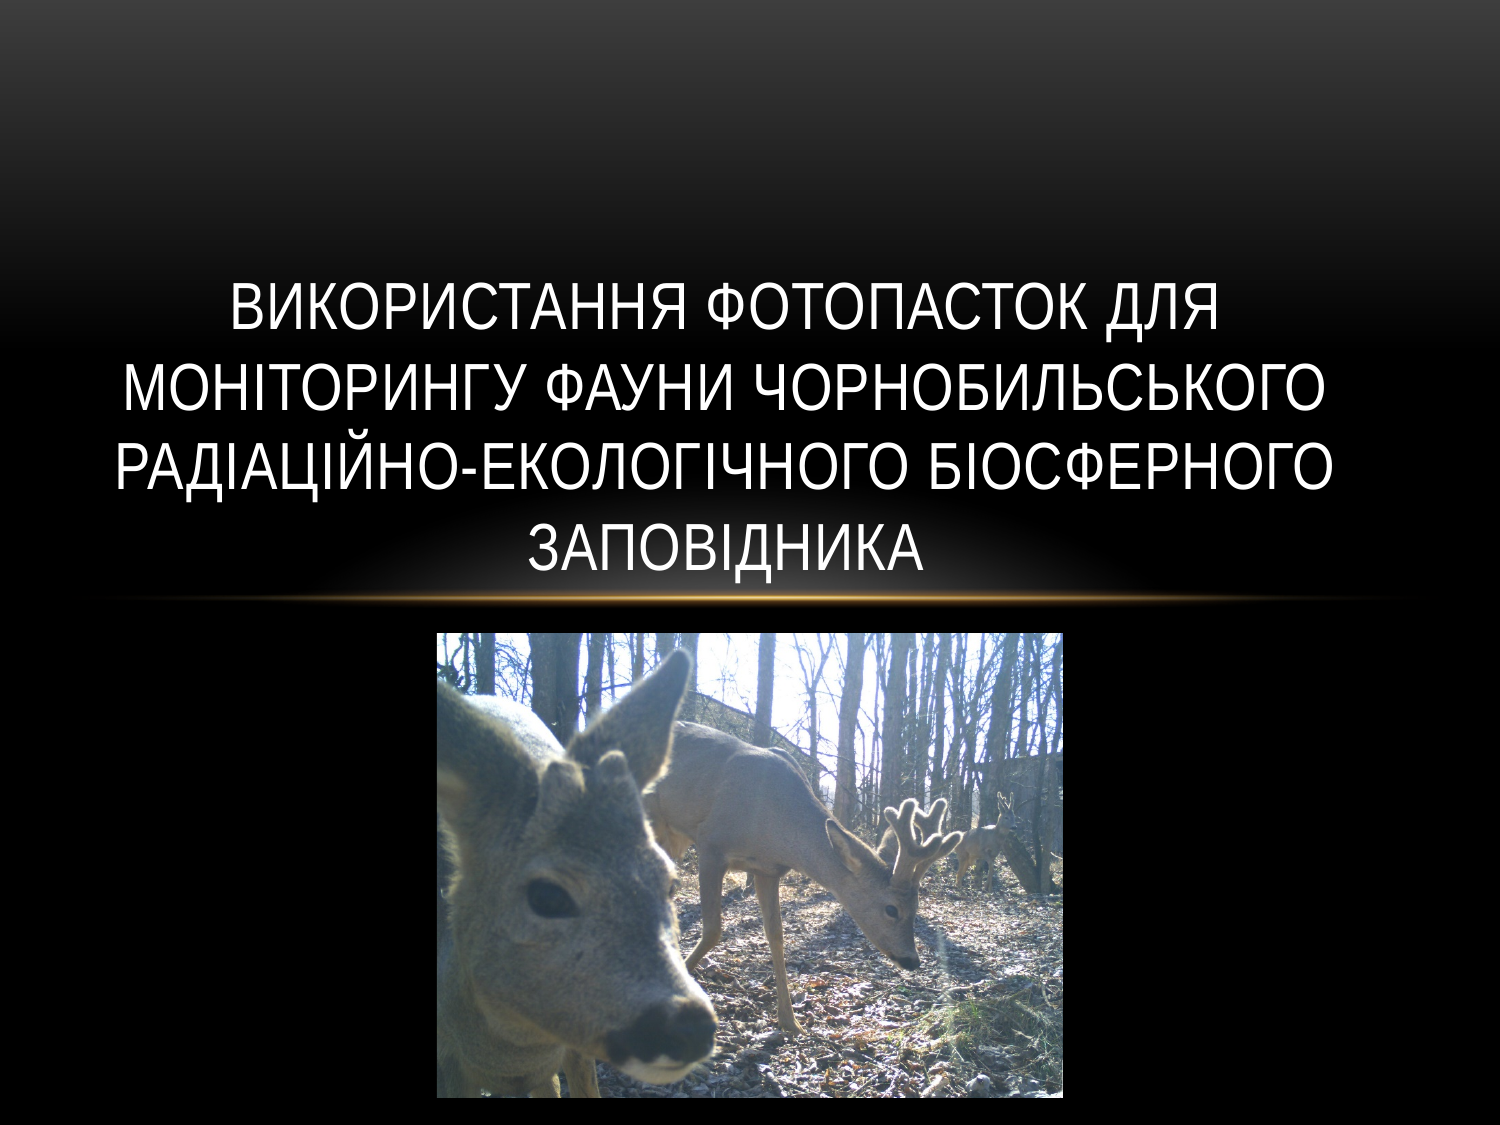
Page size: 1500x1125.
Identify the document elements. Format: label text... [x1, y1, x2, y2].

picture [0, 0, 1500, 1098]
title Використання фотопасток для моніторингу фауни Чорнобильського радіаційно-екологічного біосферного заповідника [88, 243, 1364, 591]
